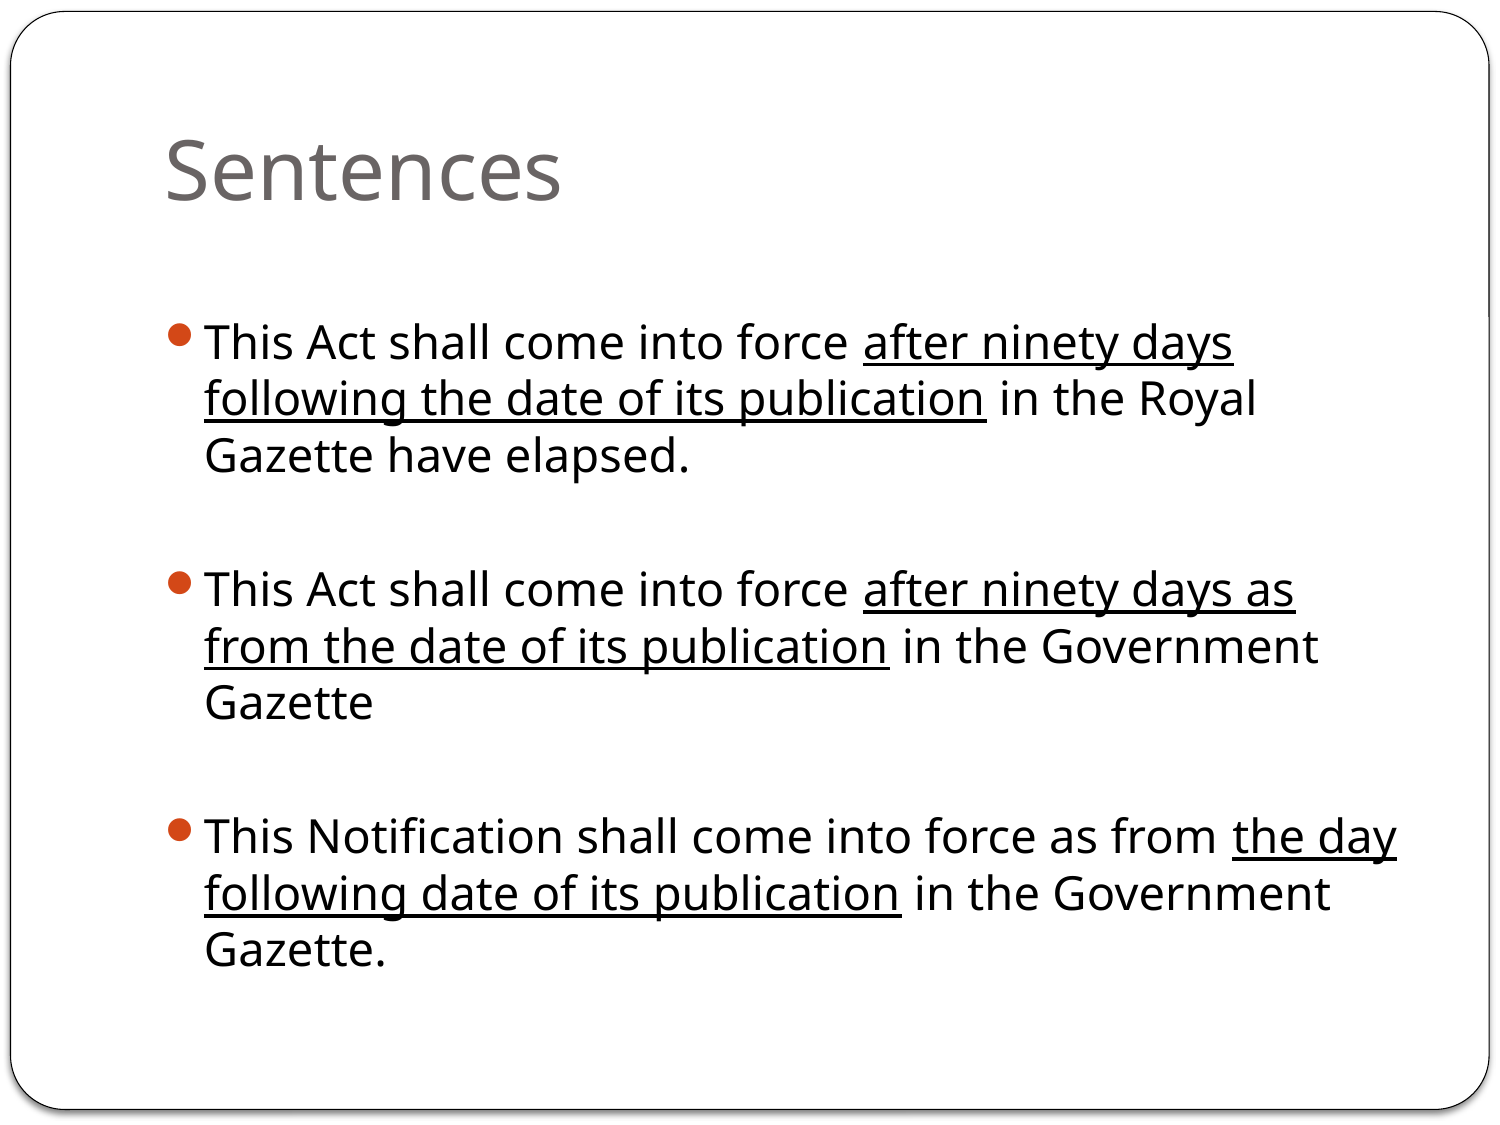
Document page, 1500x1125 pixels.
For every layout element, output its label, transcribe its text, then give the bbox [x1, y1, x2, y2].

list This Act shall come into force after ninety days following the date of its publication in the Royal Gazette have elapsed. This Act shall come into force after ninety days as from the date of its publication in the Government Gazette This Notification shall come into force as from the day following date of its publication in the Government Gazette. [150, 237, 1425, 988]
title Sentences [150, 45, 1425, 233]
